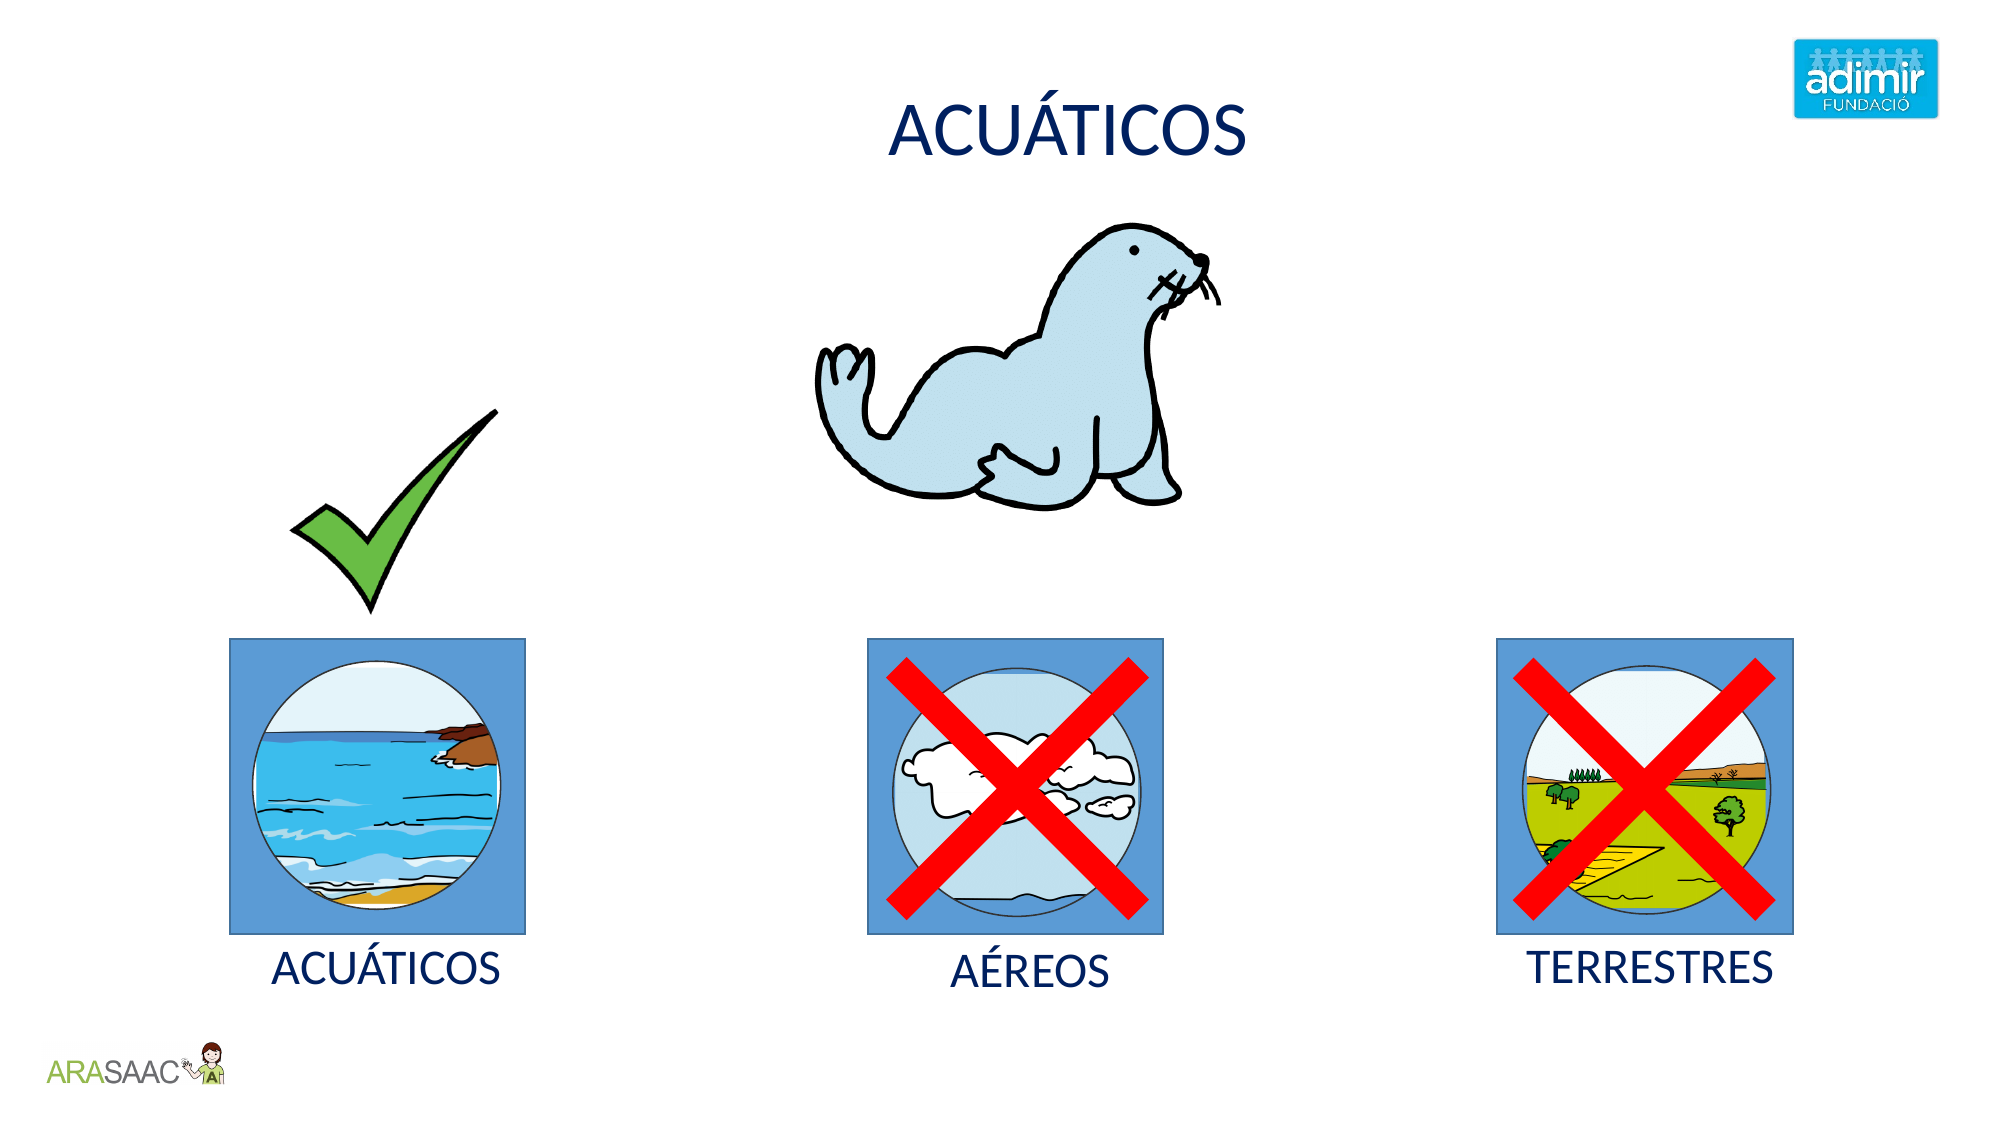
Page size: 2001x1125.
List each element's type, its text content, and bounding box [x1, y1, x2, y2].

picture [796, 144, 1240, 589]
picture [41, 1040, 230, 1085]
picture [268, 386, 520, 637]
text_box ACUÁTICOS [226, 938, 529, 999]
text_box ACUÁTICOS [815, 93, 1293, 178]
text_box TERRESTRES [1481, 936, 1803, 998]
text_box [1497, 638, 1793, 935]
text_box AÉREOS [864, 940, 1167, 1002]
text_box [229, 638, 526, 935]
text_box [867, 638, 1164, 935]
picture [1792, 37, 1940, 121]
